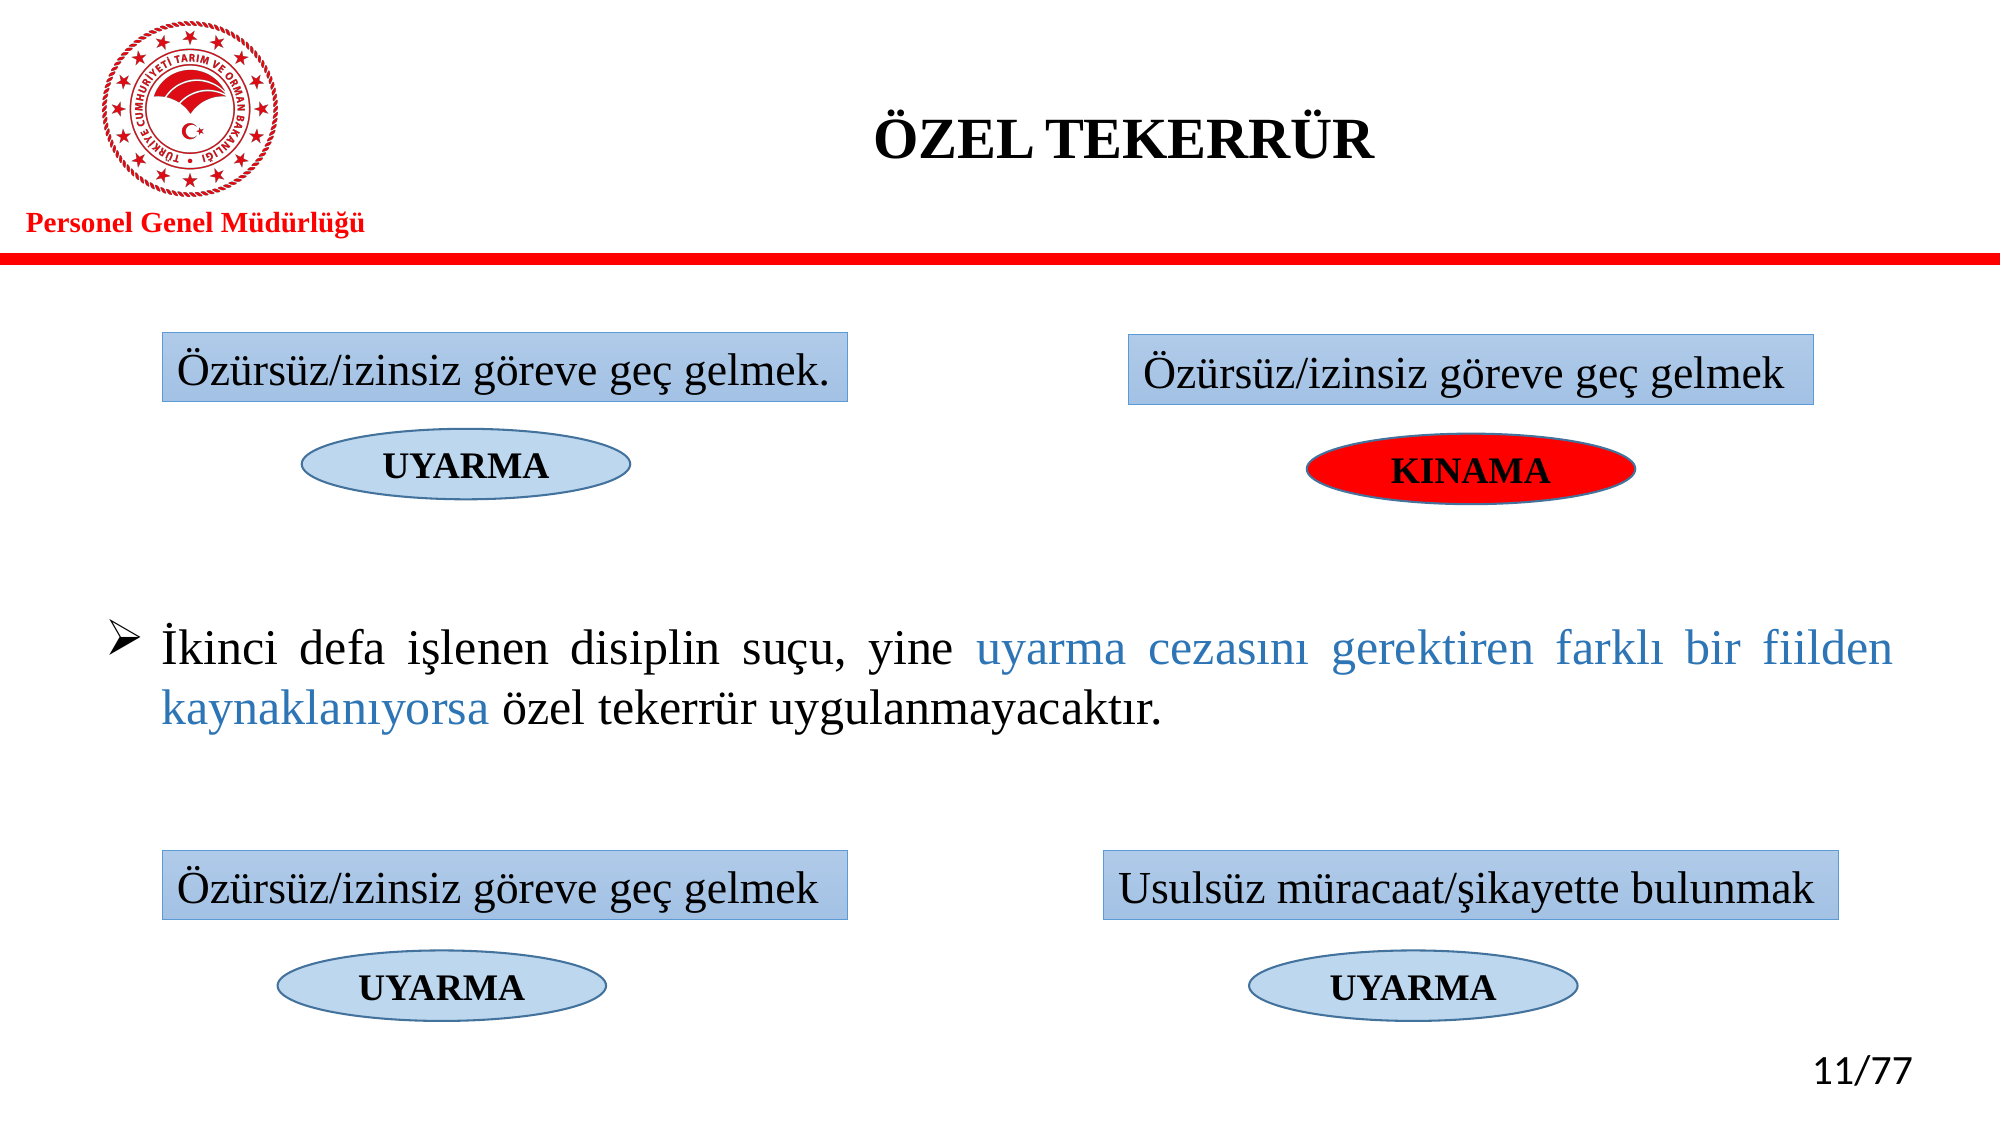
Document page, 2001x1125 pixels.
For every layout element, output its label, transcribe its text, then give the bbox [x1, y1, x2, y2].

text_box Özürsüz/izinsiz göreve geç gelmek [162, 850, 848, 920]
text_box Usulsüz müracaat/şikayette bulunmak [1103, 850, 1839, 920]
text_box Özürsüz/izinsiz göreve geç gelmek [1128, 334, 1814, 405]
text_box UYARMA [300, 427, 632, 501]
title ÖZEL TEKERRÜR [385, 59, 1863, 220]
text_box UYARMA [276, 949, 608, 1022]
text_box UYARMA [1248, 949, 1579, 1022]
text_box [0, 255, 2000, 264]
text_box Personel Genel Müdürlüğü [10, 195, 381, 246]
picture [102, 21, 278, 197]
text_box Özürsüz/izinsiz göreve geç gelmek. [162, 332, 848, 402]
text_box İkinci defa işlenen disiplin suçu, yine uyarma cezasını gerektiren farklı bir fiilden kaynaklanıyorsa özel tekerrür uygulanmayacaktır. [90, 606, 1910, 742]
text_box KINAMA [1305, 432, 1637, 506]
